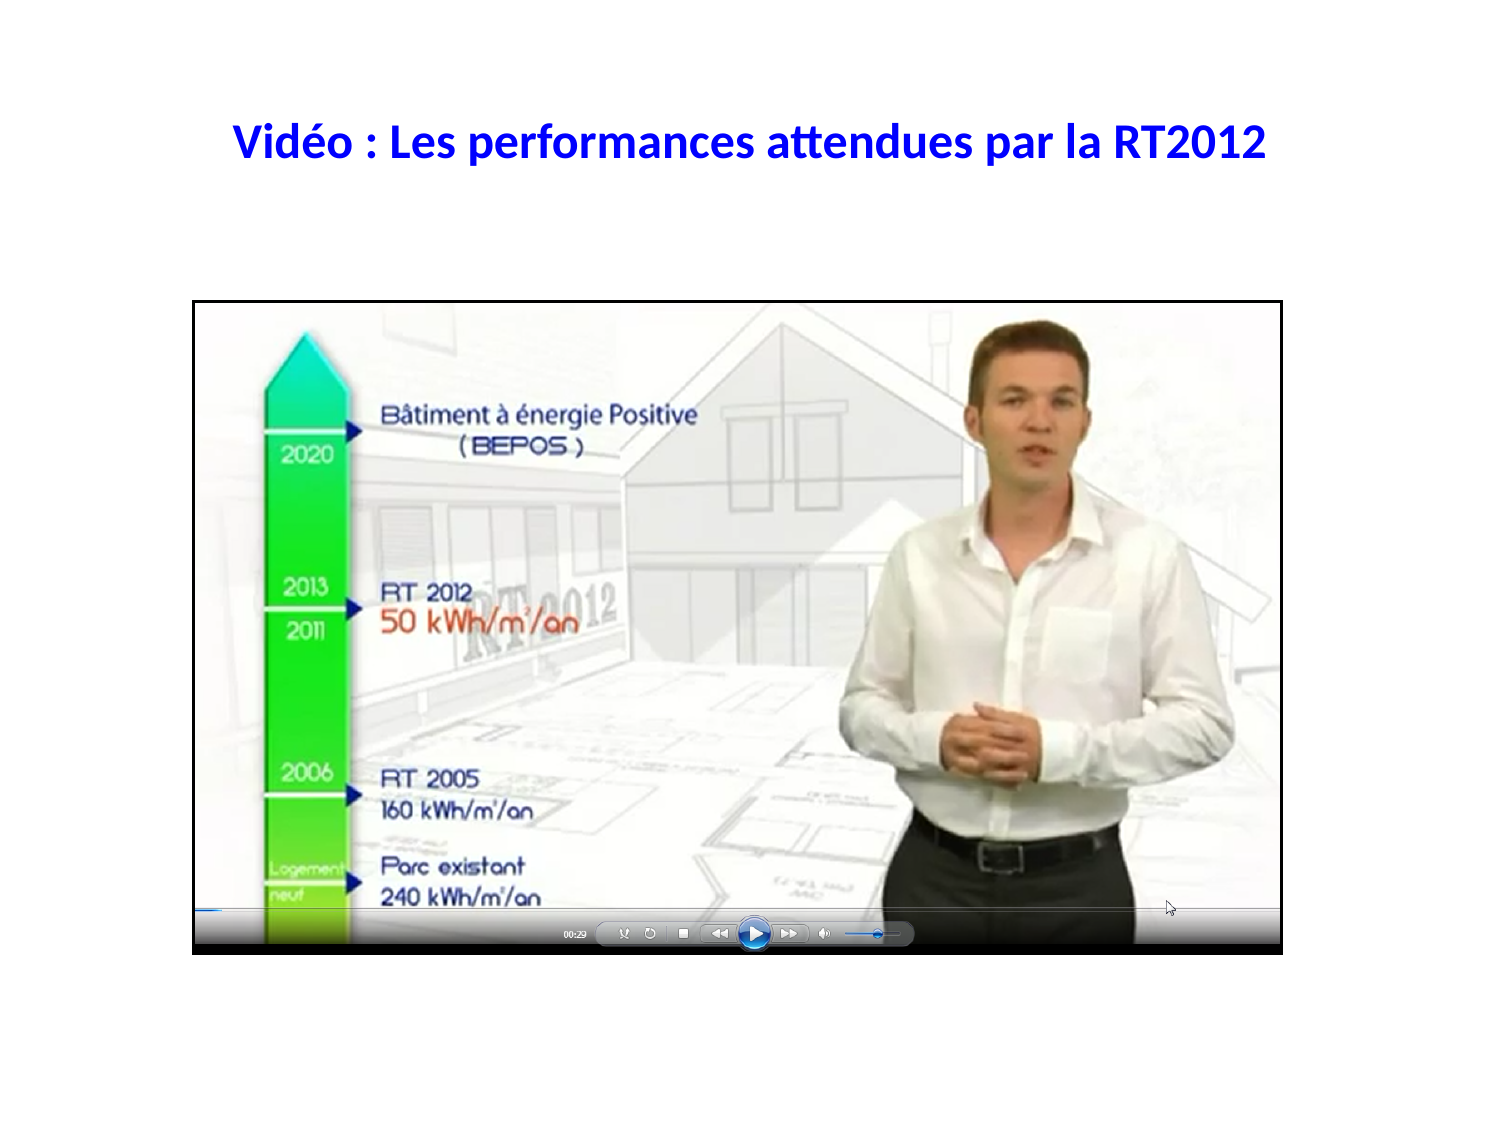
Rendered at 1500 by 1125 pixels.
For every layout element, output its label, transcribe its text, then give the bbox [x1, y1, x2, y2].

list [100, 184, 1451, 1094]
title Vidéo : Les performances attendues par la RT2012 [75, 45, 1425, 233]
picture [194, 302, 1281, 953]
